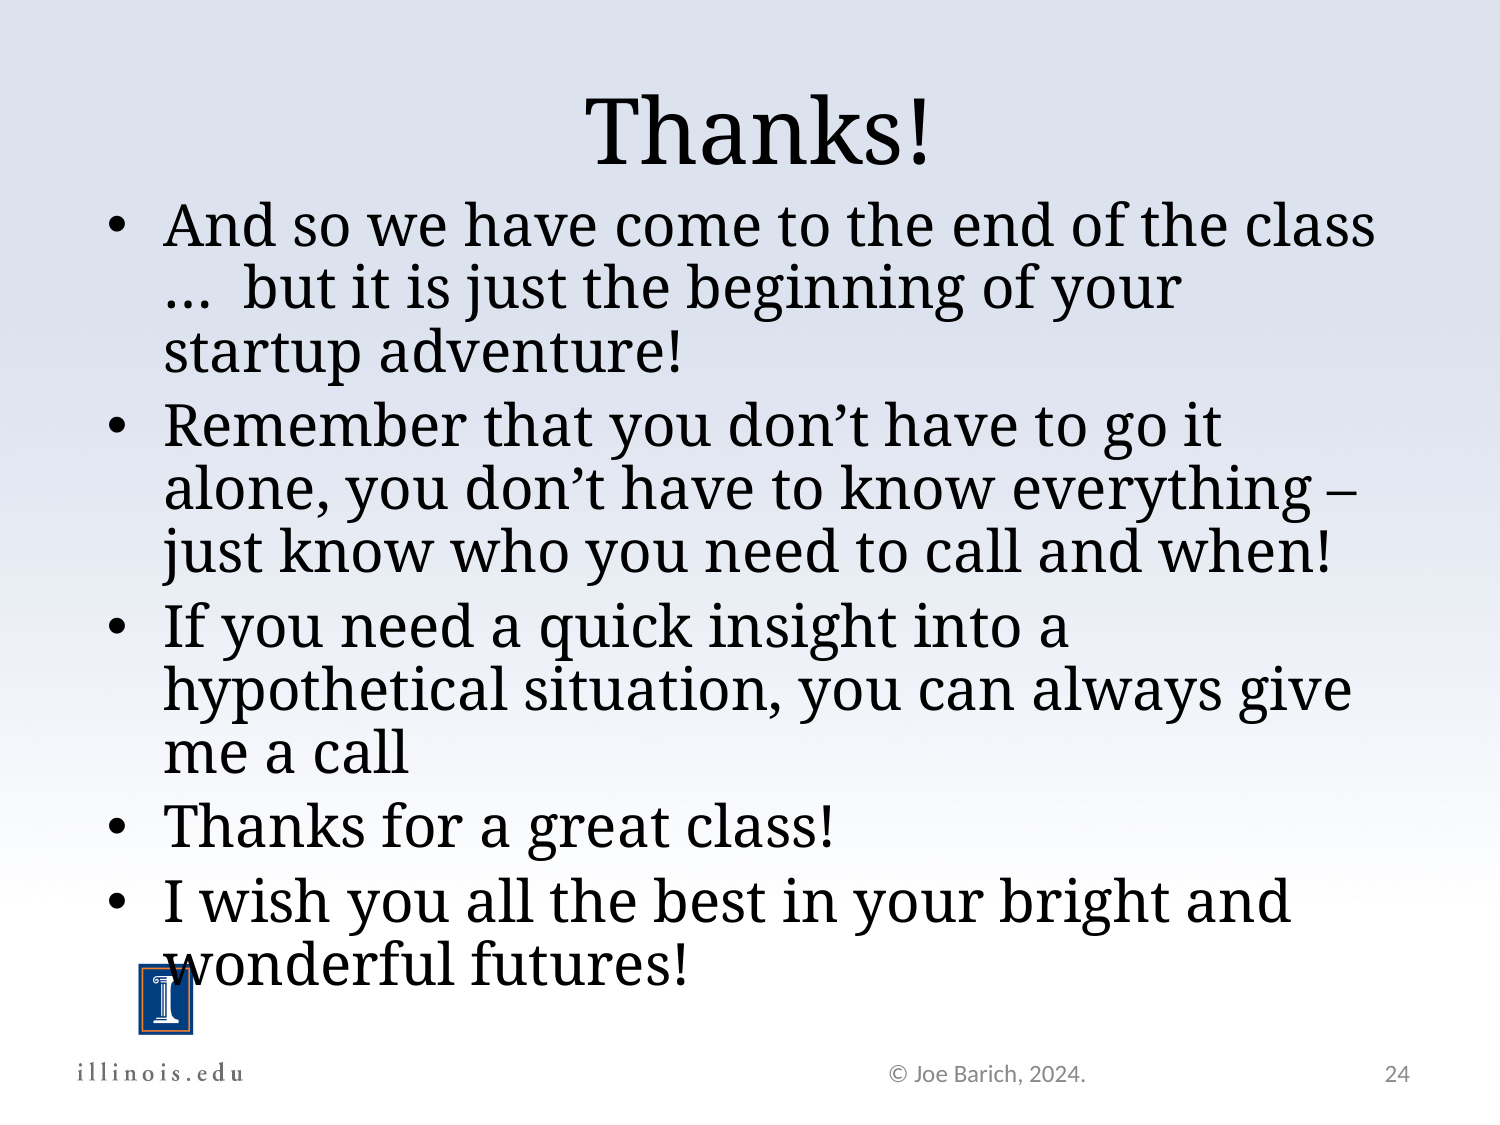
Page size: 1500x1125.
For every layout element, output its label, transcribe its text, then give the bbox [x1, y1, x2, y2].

title Thanks! [72, 33, 1424, 222]
slide_number 24 [1250, 1042, 1425, 1103]
footer © Joe Barich, 2024. [750, 1042, 1225, 1103]
list And so we have come to the end of the class … but it is just the beginning of your startup adventure! Remember that you don’t have to go it alone, you don’t have to know everything – just know who you need to call and when! If you need a quick insight into a hypothetical situation, you can always give me a call Thanks for a great class! I wish you all the best in your bright and wonderful futures! [91, 188, 1414, 969]
picture [0, 0, 1500, 1125]
